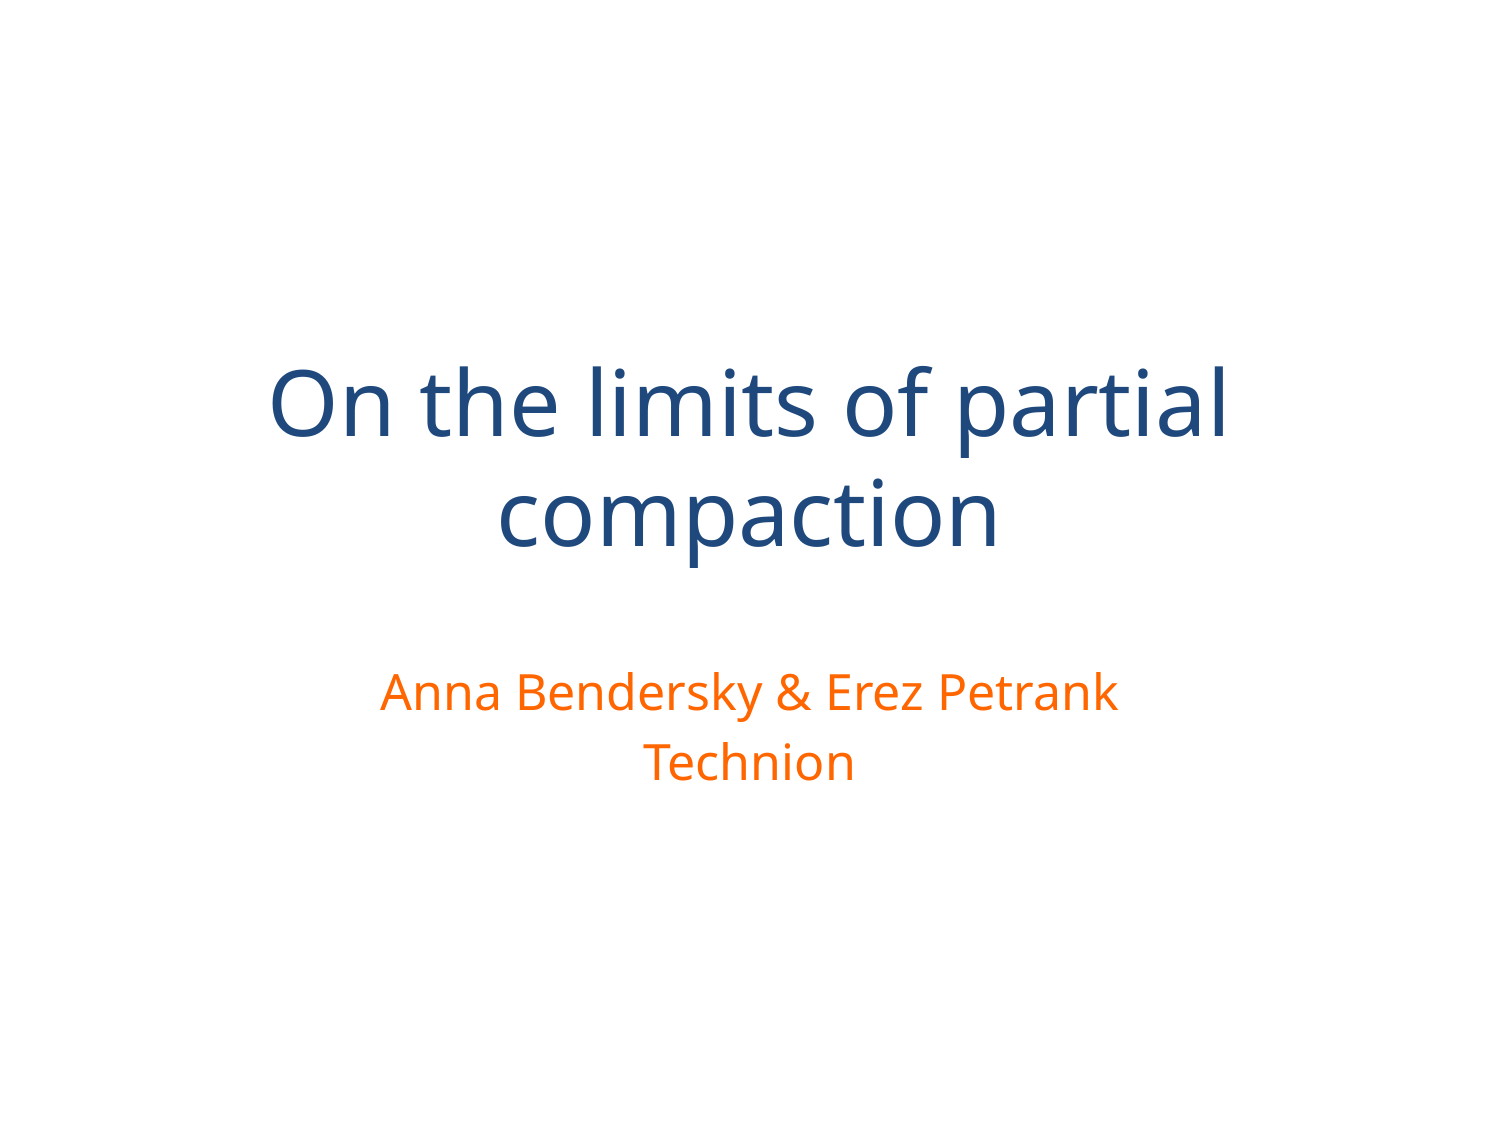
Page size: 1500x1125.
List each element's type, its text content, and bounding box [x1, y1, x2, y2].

subtitle Anna Bendersky & Erez Petrank Technion [225, 652, 1275, 941]
title On the limits of partial compaction [112, 334, 1388, 576]
